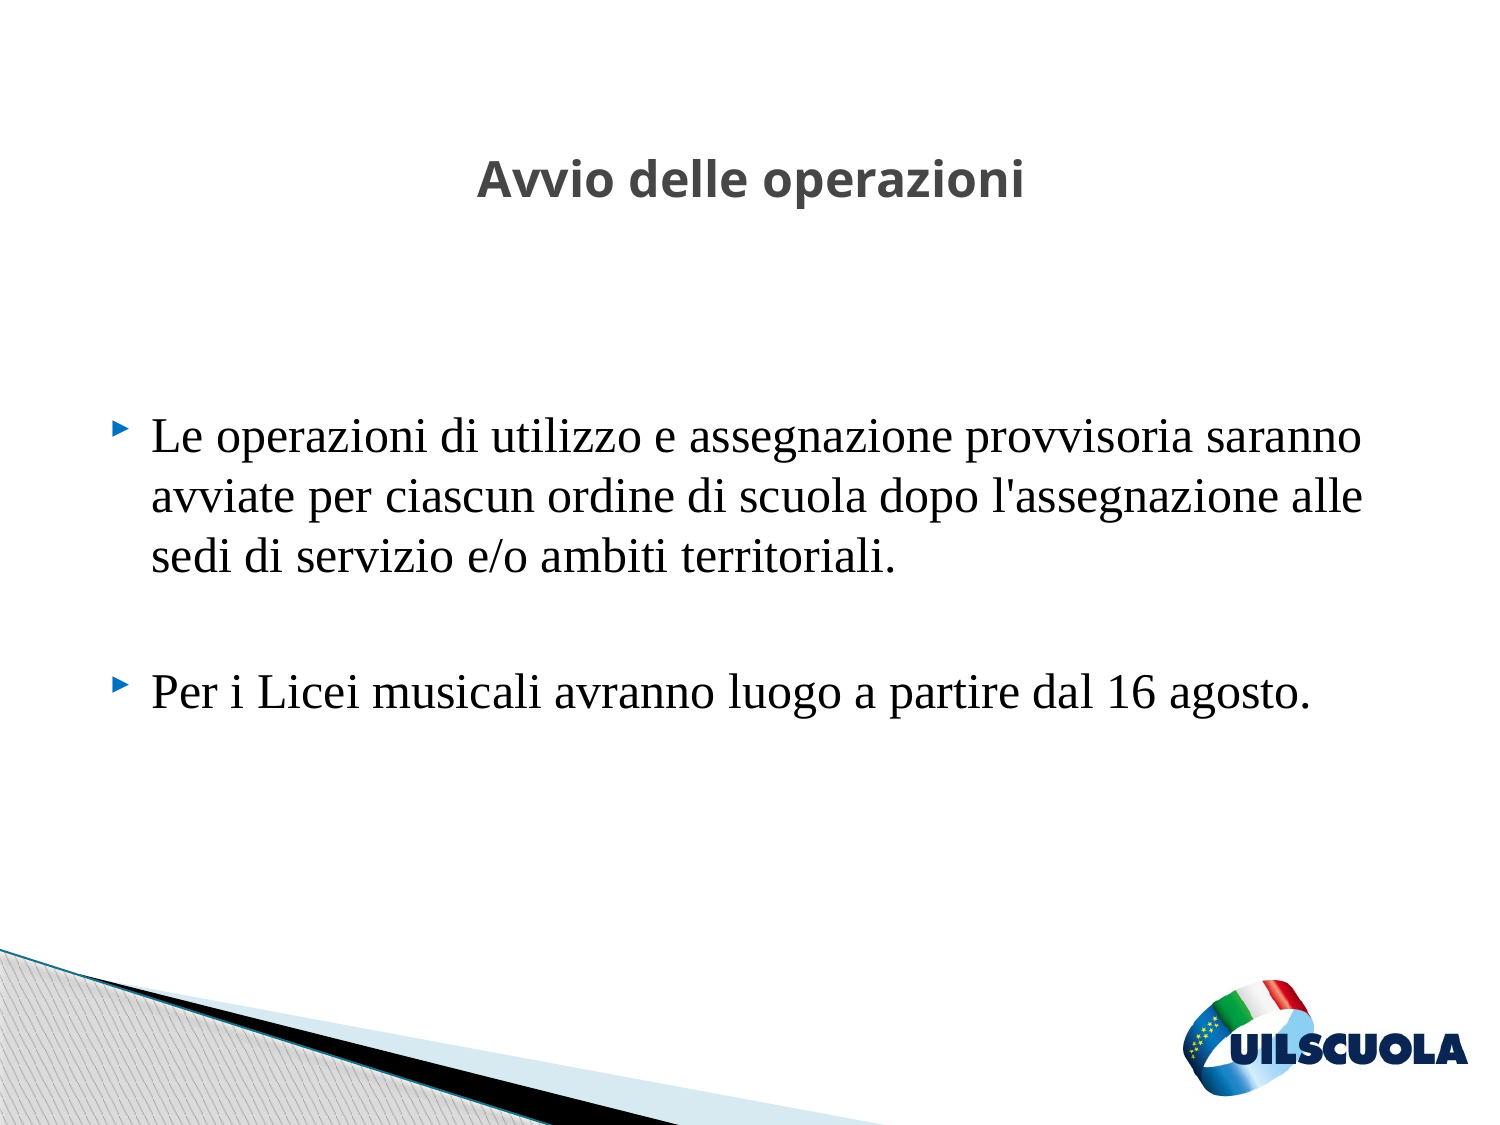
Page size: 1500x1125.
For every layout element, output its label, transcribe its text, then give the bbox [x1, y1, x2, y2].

picture [1174, 975, 1478, 1101]
list Le operazioni di utilizzo e assegnazione provvisoria saranno avviate per ciascun ordine di scuola dopo l'assegnazione alle sedi di servizio e/o ambiti territoriali. Per i Licei musicali avranno luogo a partire dal 16 agosto. [76, 326, 1427, 958]
title Avvio delle operazioni [76, 54, 1427, 301]
